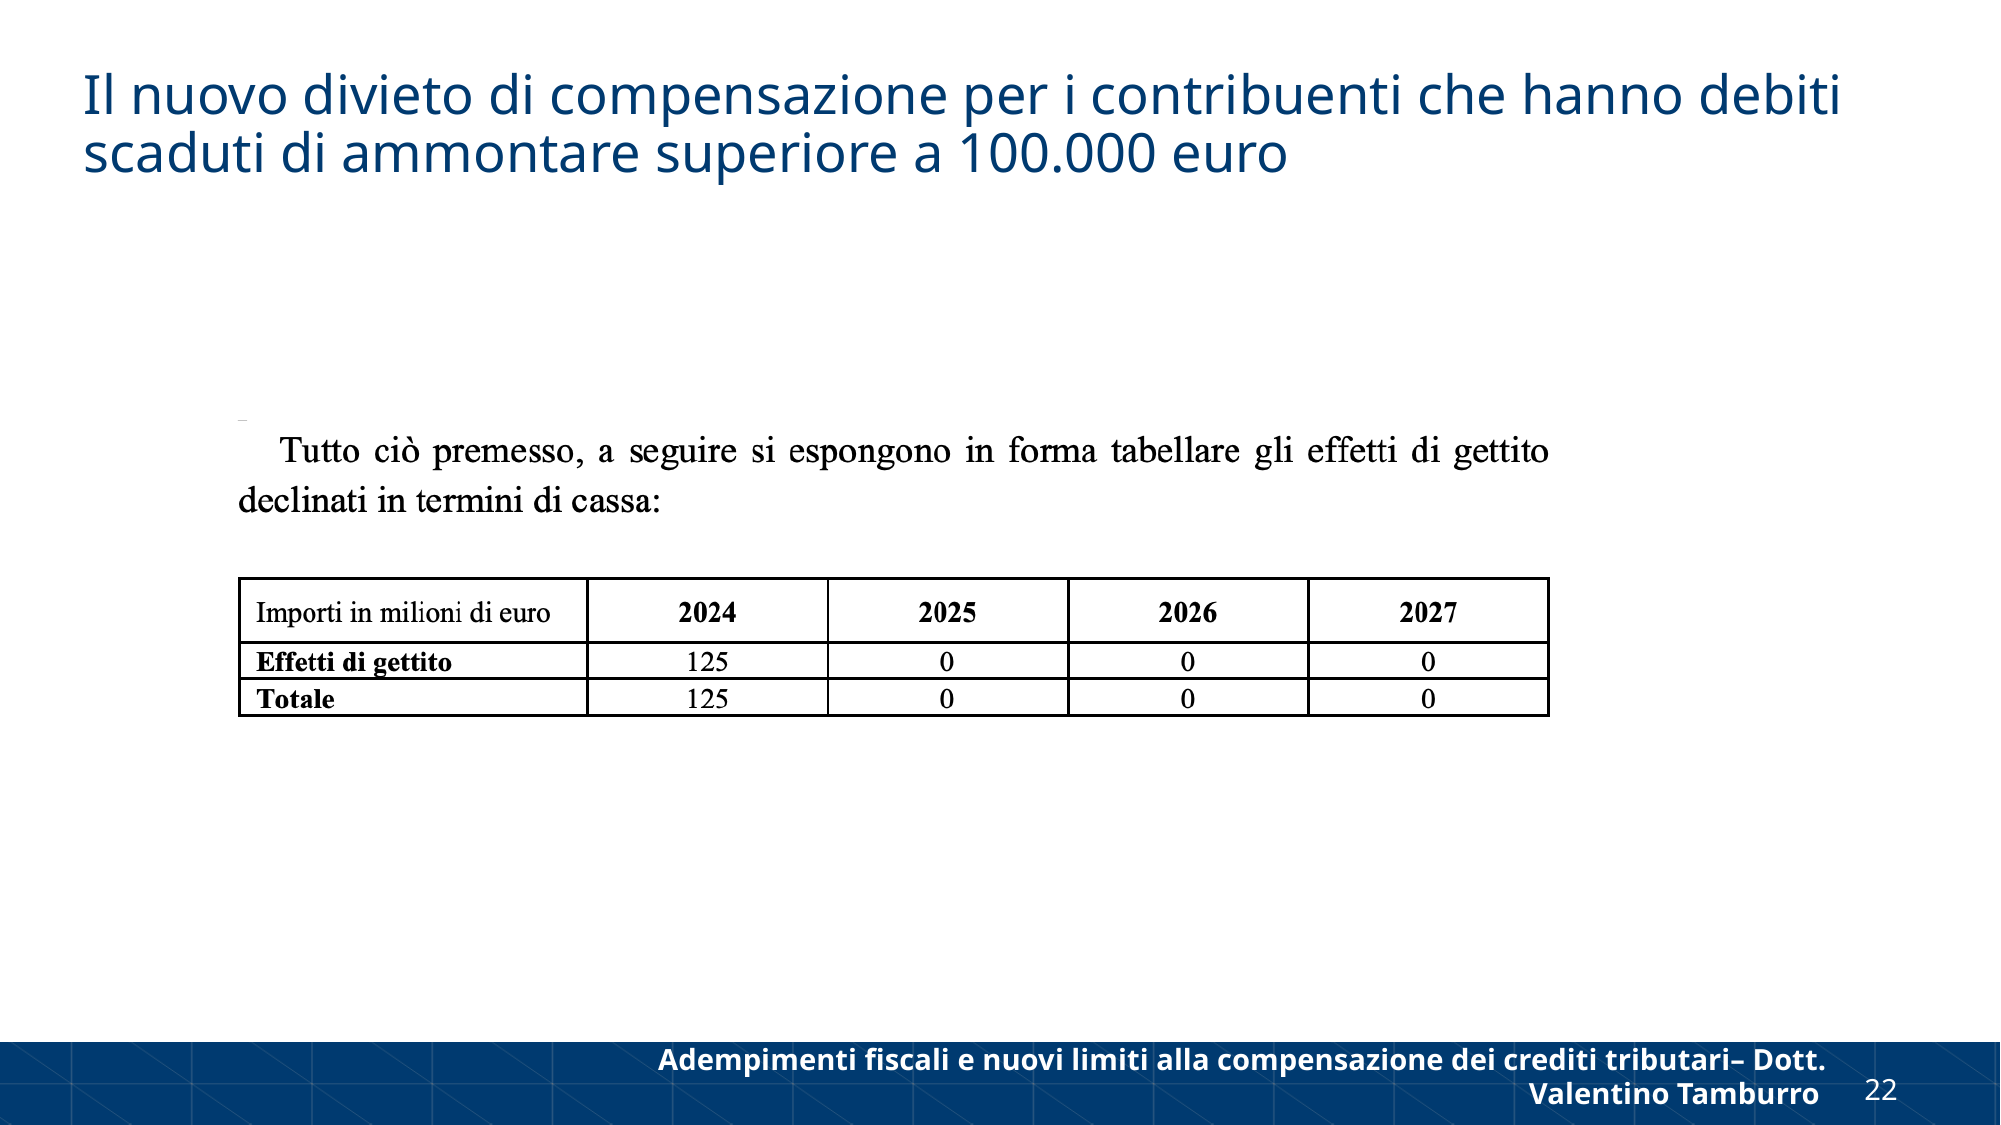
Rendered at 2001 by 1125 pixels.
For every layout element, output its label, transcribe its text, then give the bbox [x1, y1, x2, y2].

footer Adempimenti fiscali e nuovi limiti alla compensazione dei crediti tributari– Dott. Valentino Tamburro [564, 1051, 1768, 1111]
slide_number 22 [1768, 1051, 1910, 1111]
picture [0, 1042, 2000, 1125]
picture [164, 420, 1638, 748]
title Il nuovo divieto di compensazione per i contribuenti che hanno debiti scaduti di ammontare superiore a 100.000 euro [68, 59, 1976, 136]
